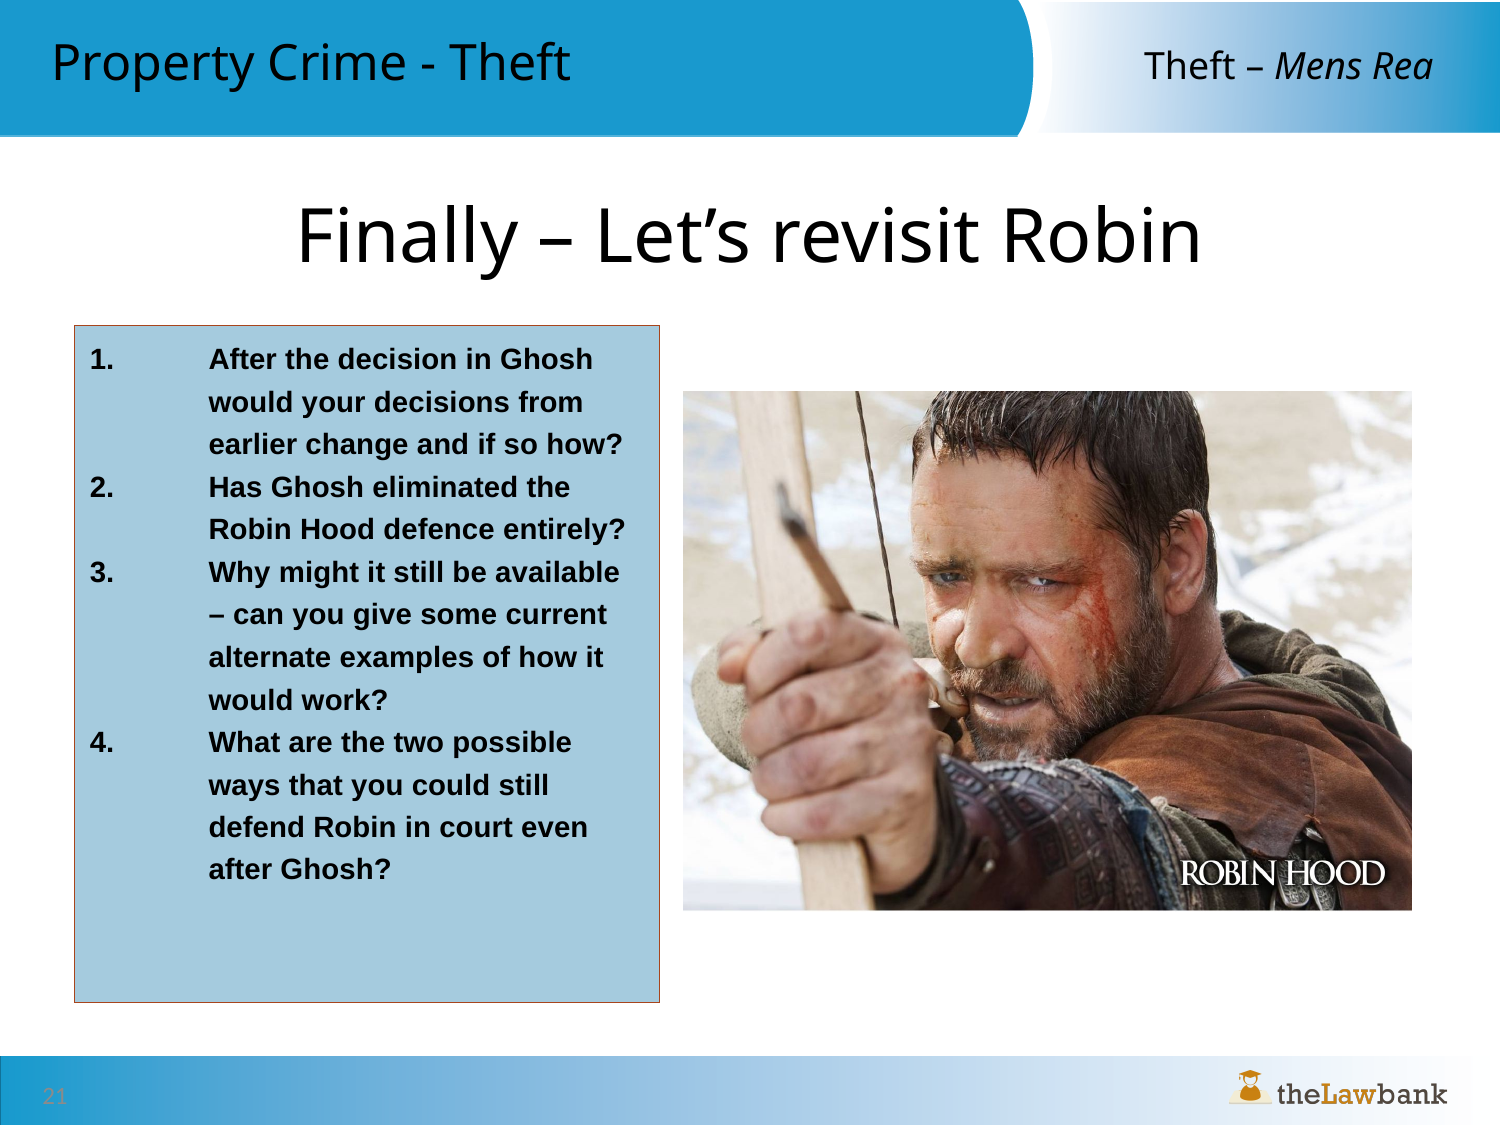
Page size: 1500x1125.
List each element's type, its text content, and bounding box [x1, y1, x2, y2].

slide_number 21 [27, 1065, 378, 1125]
picture [683, 391, 1412, 912]
text_box After the decision in Ghosh would your decisions from earlier change and if so how? Has Ghosh eliminated the Robin Hood defence entirely? Why might it still be available – can you give some current alternate examples of how it would work? What are the two possible ways that you could still defend Robin in court even after Ghosh? [74, 325, 660, 1003]
picture [0, 0, 1500, 137]
picture [0, 1056, 1500, 1125]
title Finally – Let’s revisit Robin [75, 152, 1425, 314]
